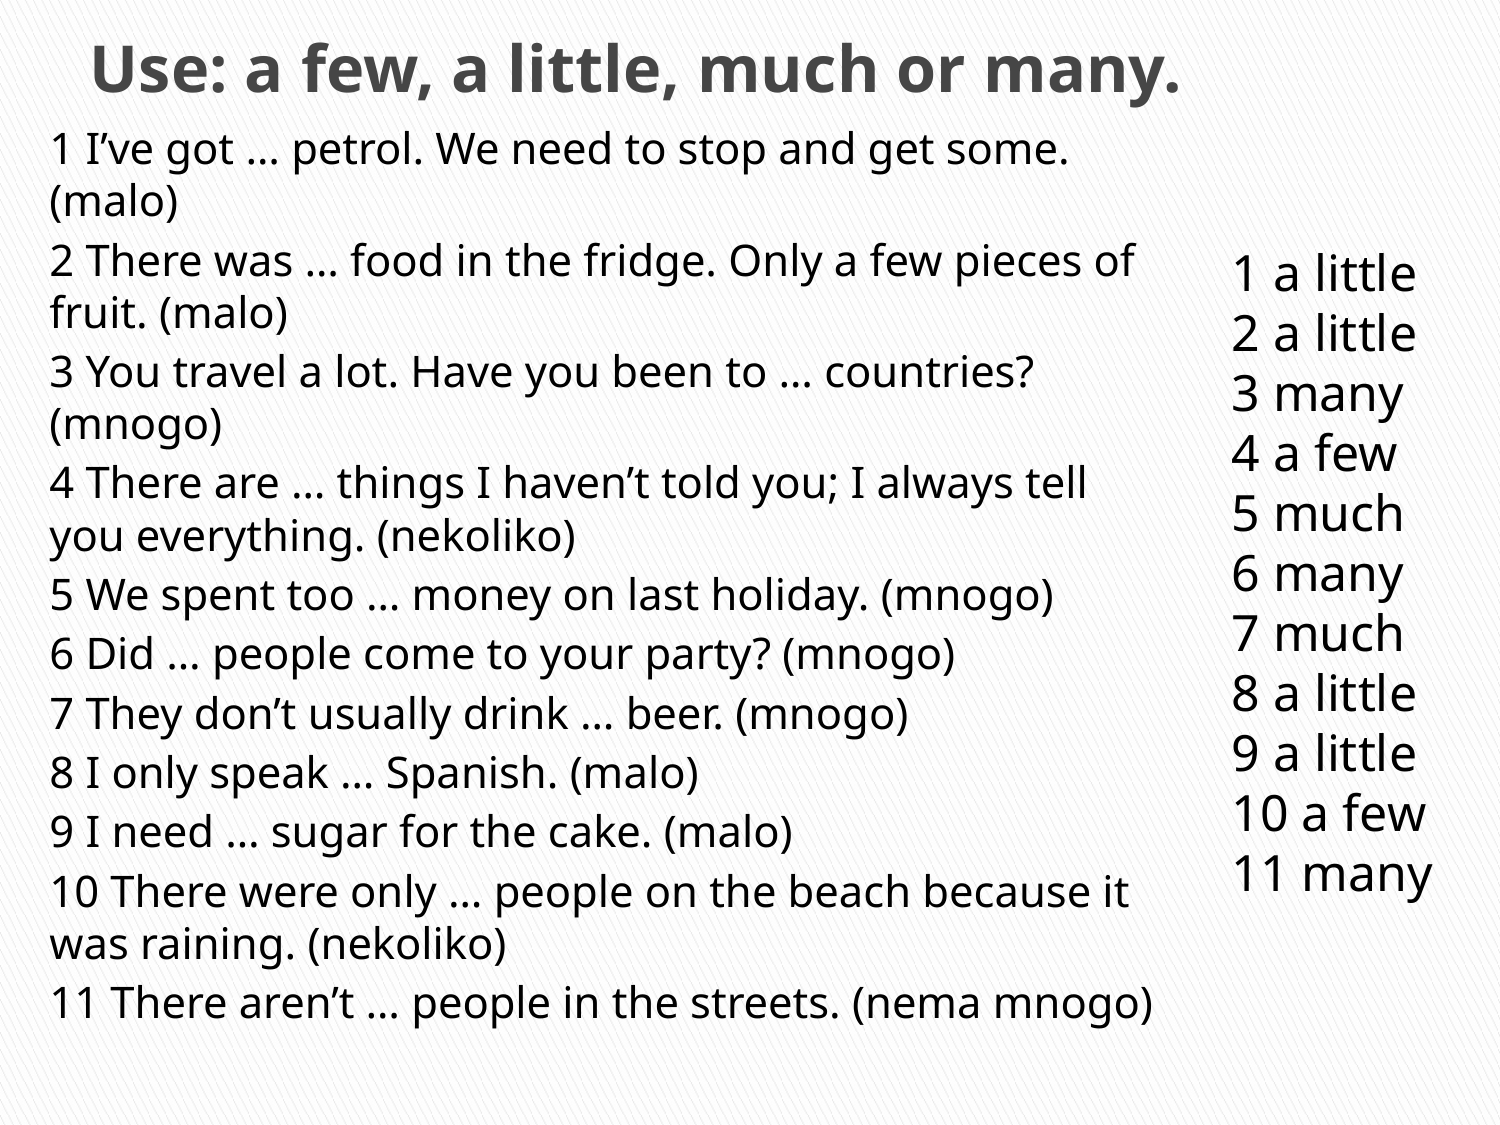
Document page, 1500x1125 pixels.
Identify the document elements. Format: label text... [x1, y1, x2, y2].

list 1 a little 2 a little 3 many 4 a few 5 much 6 many 7 much 8 a little 9 a little 10 a few 11 many [1198, 113, 1483, 1094]
title Use: a few, a little, much or many. [75, 19, 1425, 114]
list 1 I’ve got … petrol. We need to stop and get some.(malo) 2 There was … food in the fridge. Only a few pieces of fruit. (malo) 3 You travel a lot. Have you been to … countries? (mnogo) 4 There are … things I haven’t told you; I always tell you everything. (nekoliko) 5 We spent too … money on last holiday. (mnogo) 6 Did … people come to your party? (mnogo) 7 They don’t usually drink … beer. (mnogo) 8 I only speak … Spanish. (malo) 9 I need … sugar for the cake. (malo) 10 There were only … people on the beach because it was raining. (nekoliko) 11 There aren’t … people in the streets. (nema mnogo) [17, 113, 1176, 1094]
